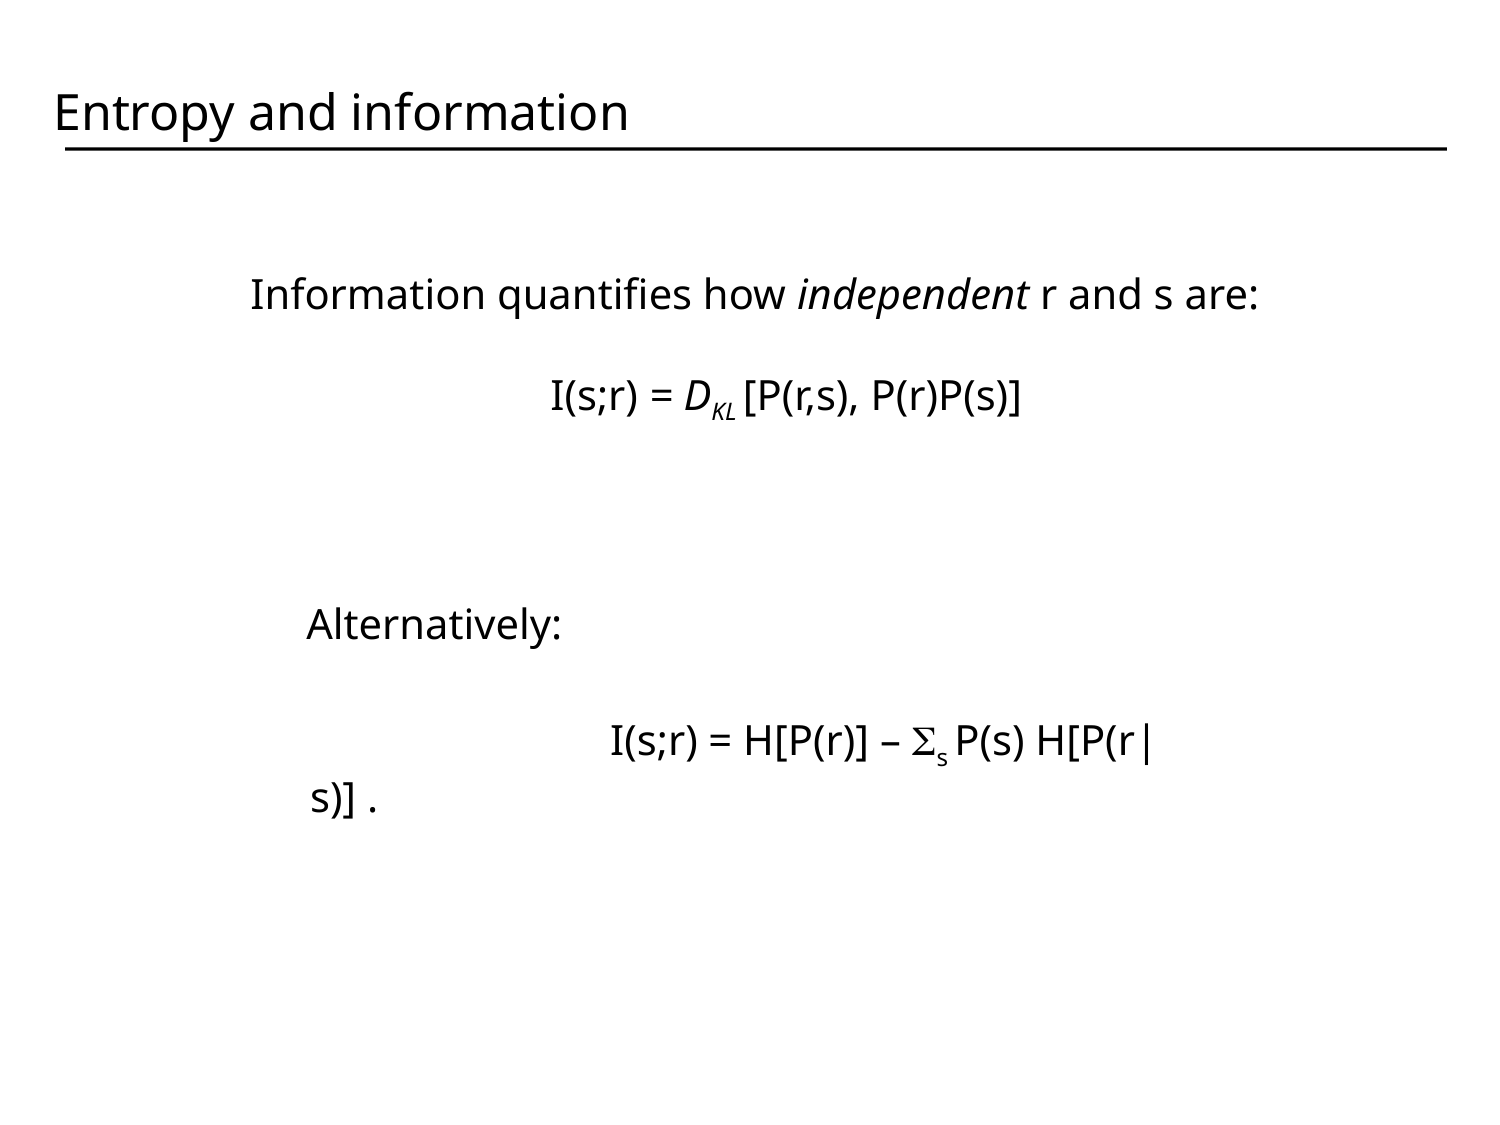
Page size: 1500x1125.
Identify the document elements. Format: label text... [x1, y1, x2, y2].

text_box I(s;r) = H[P(r)] – Ss P(s) H[P(r|s)] . [295, 661, 1178, 874]
text_box Entropy and information [38, 72, 646, 148]
text_box Alternatively: [291, 590, 578, 706]
text_box Information quantifies how independent r and s are: I(s;r) = DKL [P(r,s), P(r)P(s)] [235, 260, 1274, 433]
